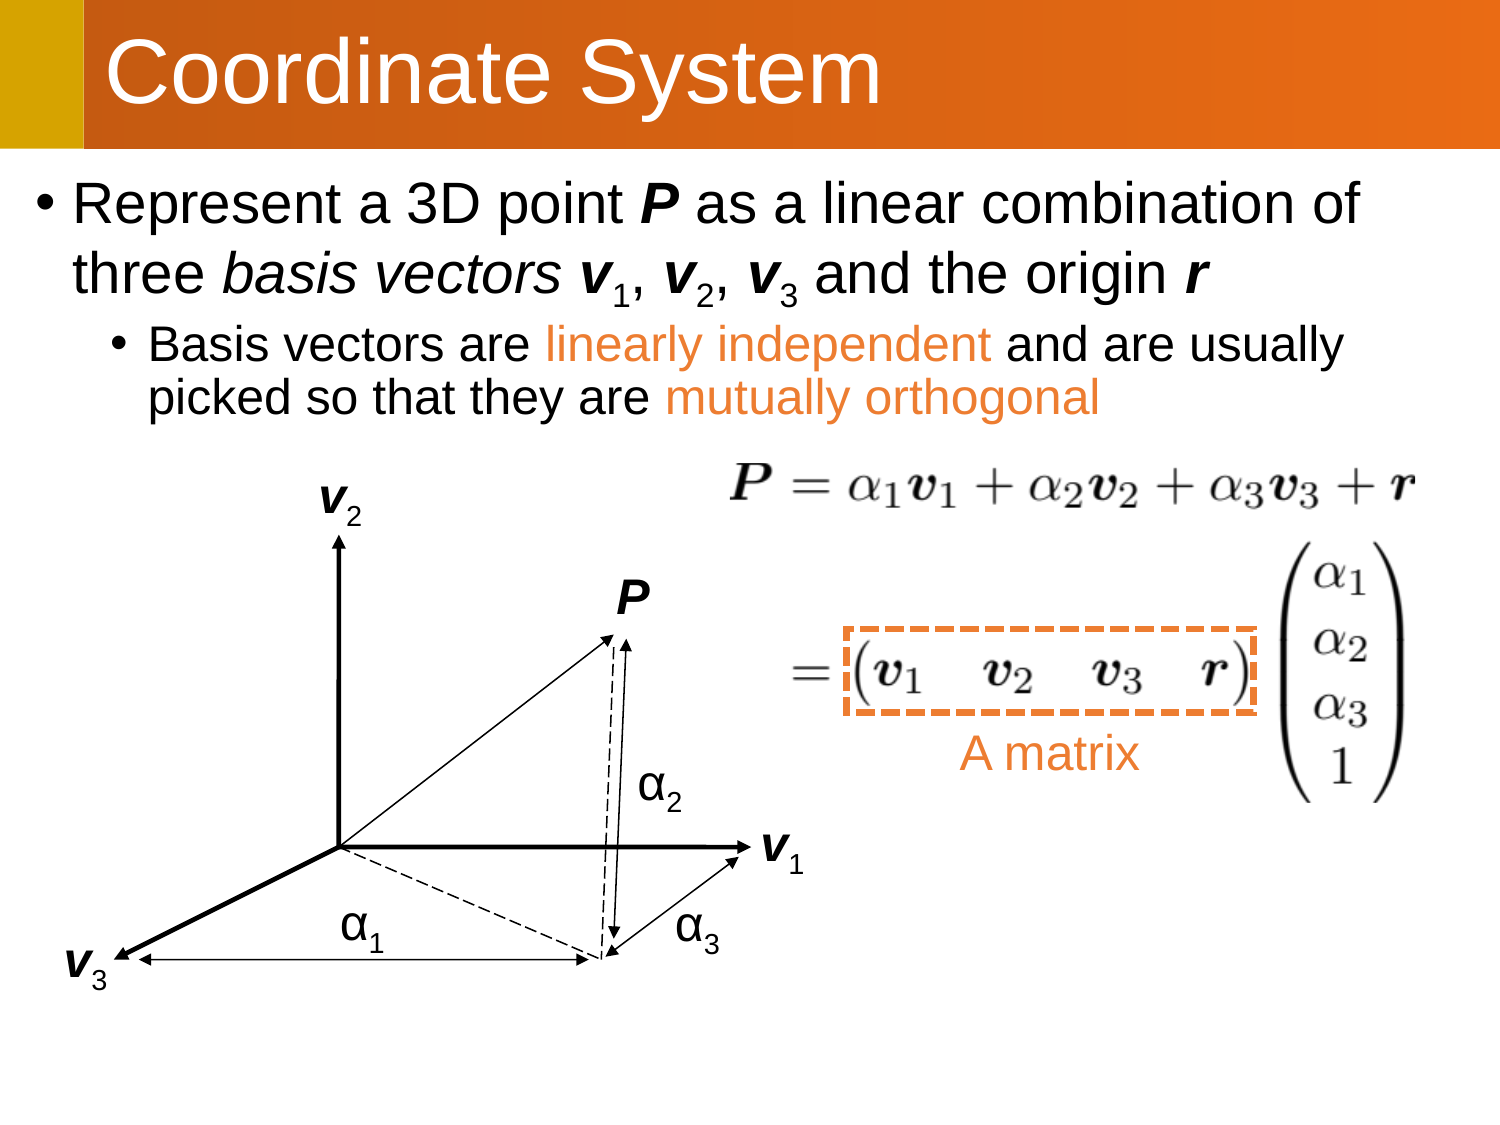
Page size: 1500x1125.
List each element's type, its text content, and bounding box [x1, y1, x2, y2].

text_box [605, 915, 660, 957]
text_box [338, 634, 614, 847]
text_box [123, 847, 338, 960]
text_box [608, 638, 632, 939]
text_box [702, 856, 739, 884]
text_box α1 [324, 883, 400, 967]
text_box [400, 953, 589, 966]
list Represent a 3D point P as a linear combination of three basis vectors v1, v2, v3 and the origin r Basis vectors are linearly independent and are usually picked so that they are mutually orthogonal [20, 165, 1483, 1063]
text_box P [601, 557, 665, 632]
picture [729, 462, 1416, 803]
text_box v3 [48, 920, 123, 1004]
text_box α3 [660, 884, 735, 968]
text_box α2 [622, 742, 698, 826]
title Coordinate System [83, 0, 1500, 149]
text_box v1 [745, 804, 820, 888]
text_box [138, 953, 324, 966]
text_box [332, 540, 346, 846]
text_box [618, 840, 745, 854]
text_box v2 [303, 456, 378, 540]
